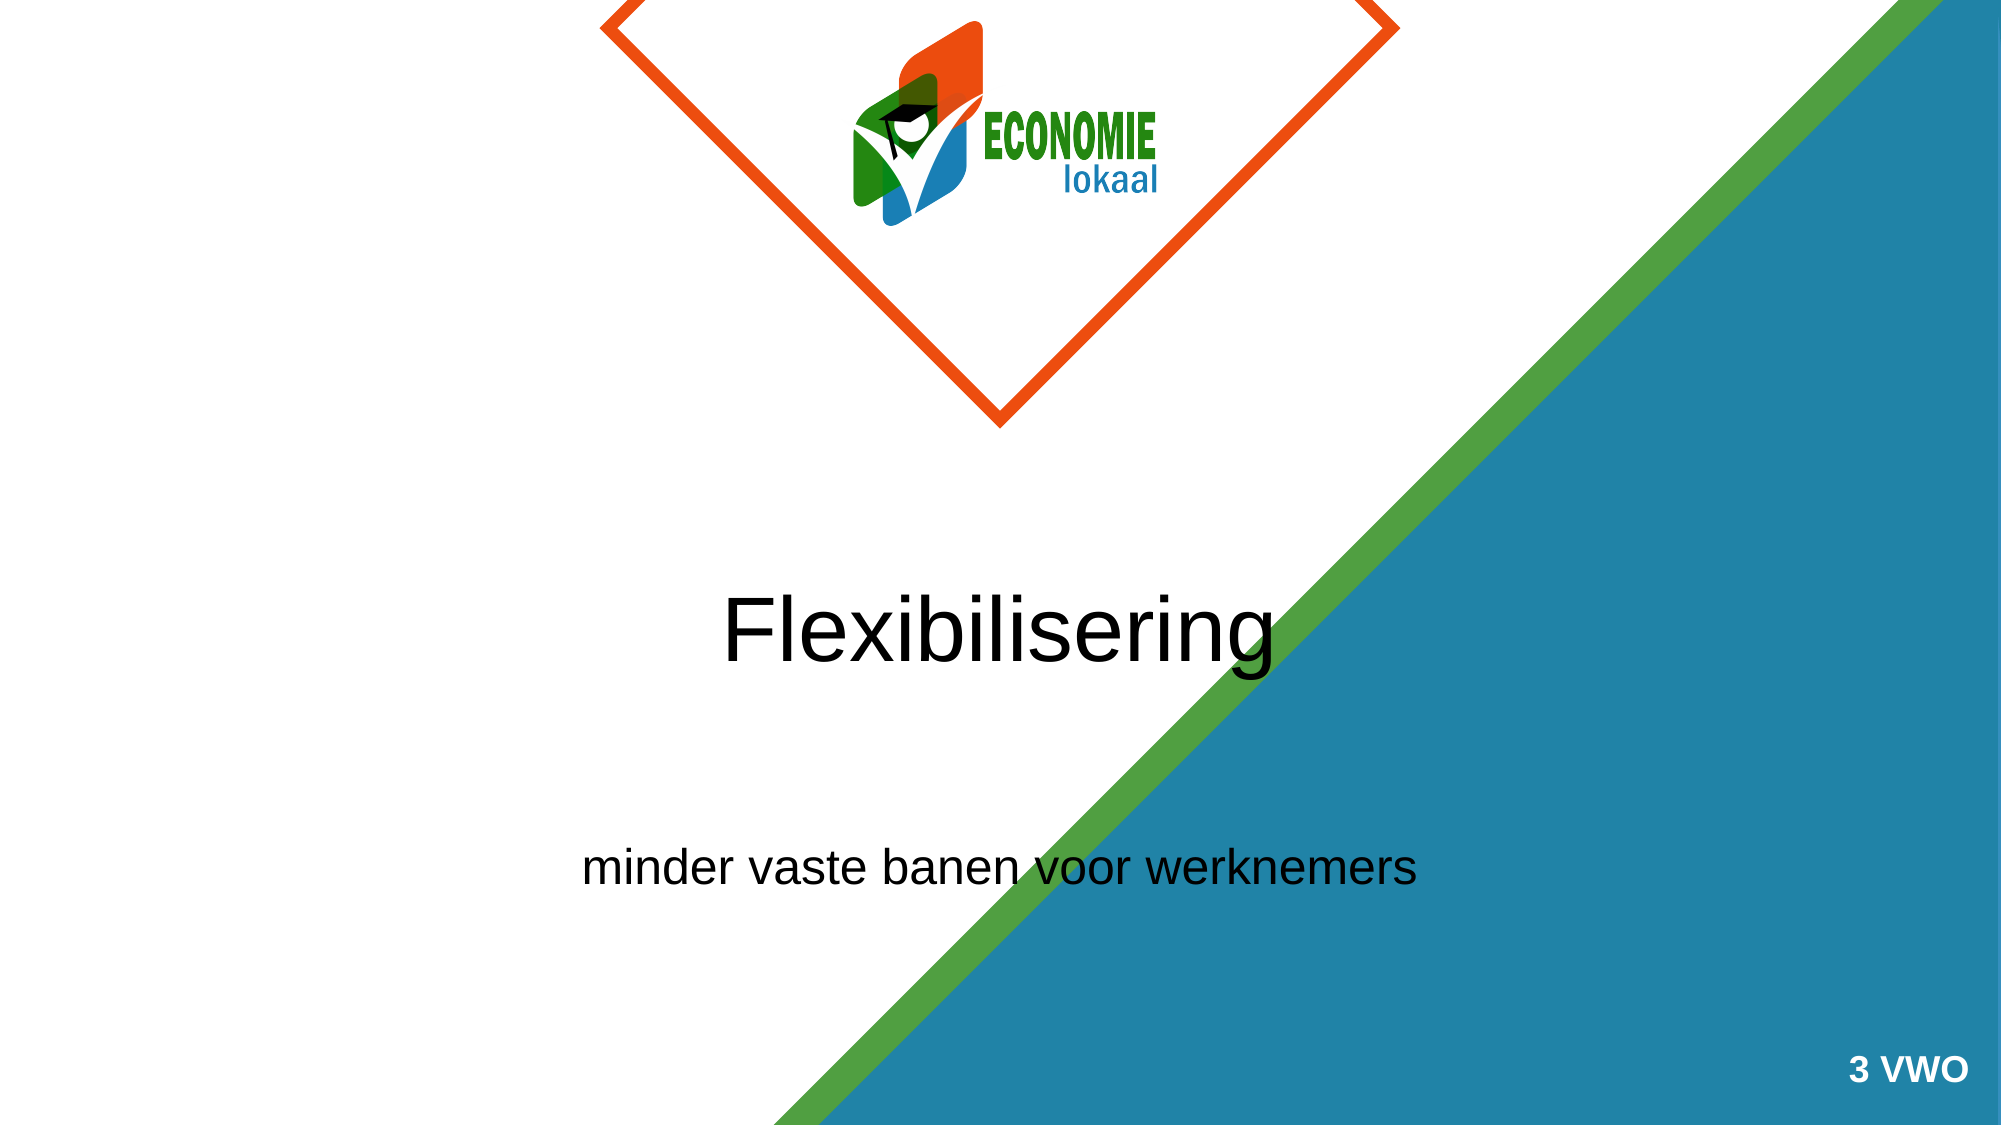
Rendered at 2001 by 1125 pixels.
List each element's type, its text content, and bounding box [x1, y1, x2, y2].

subtitle minder vaste banen voor werknemers [0, 833, 2000, 950]
picture [841, 21, 1159, 226]
title Flexibilisering [0, 485, 2000, 779]
